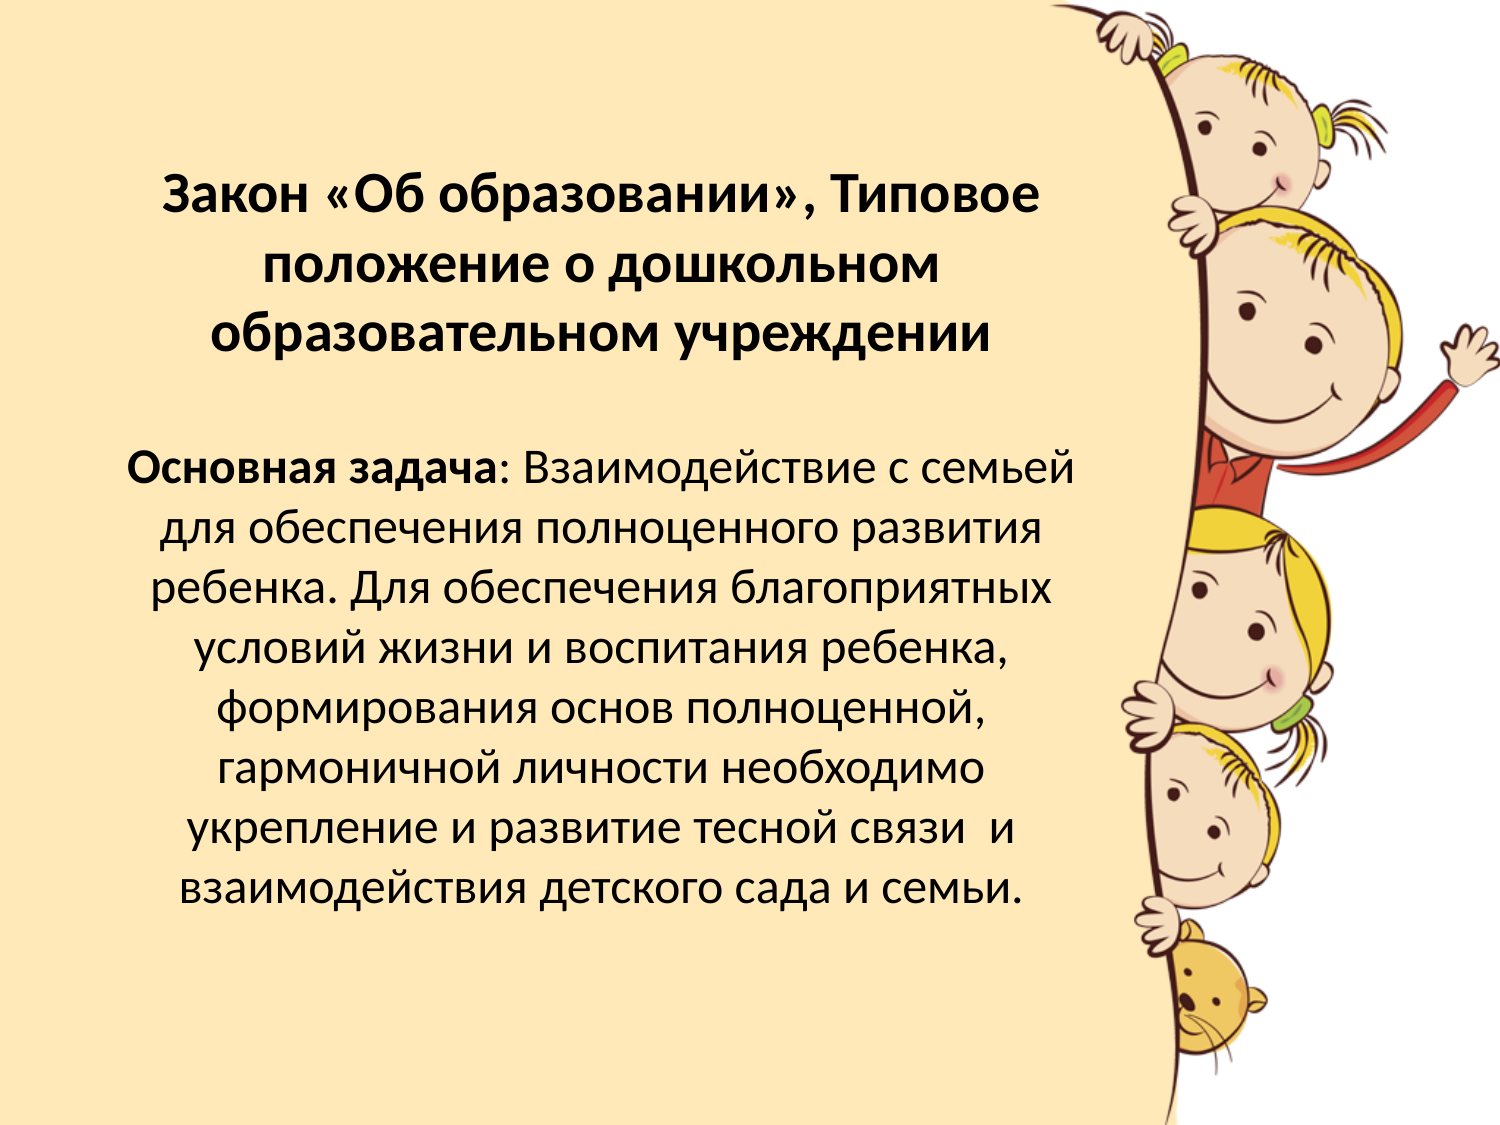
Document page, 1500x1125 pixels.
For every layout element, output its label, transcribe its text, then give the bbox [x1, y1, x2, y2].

picture [0, 0, 1500, 1125]
title Закон «Об образовании», Типовое положение о дошкольном образовательном учреждении Основная задача: Взаимодействие с семьей для обеспечения полноценного развития ребенка. Для обеспечения благоприятных условий жизни и воспитания ребенка, формирования основ полноценной, гармоничной личности необходимо укрепление и развитие тесной связи и взаимодействия детского сада и семьи. [74, 44, 1129, 1083]
